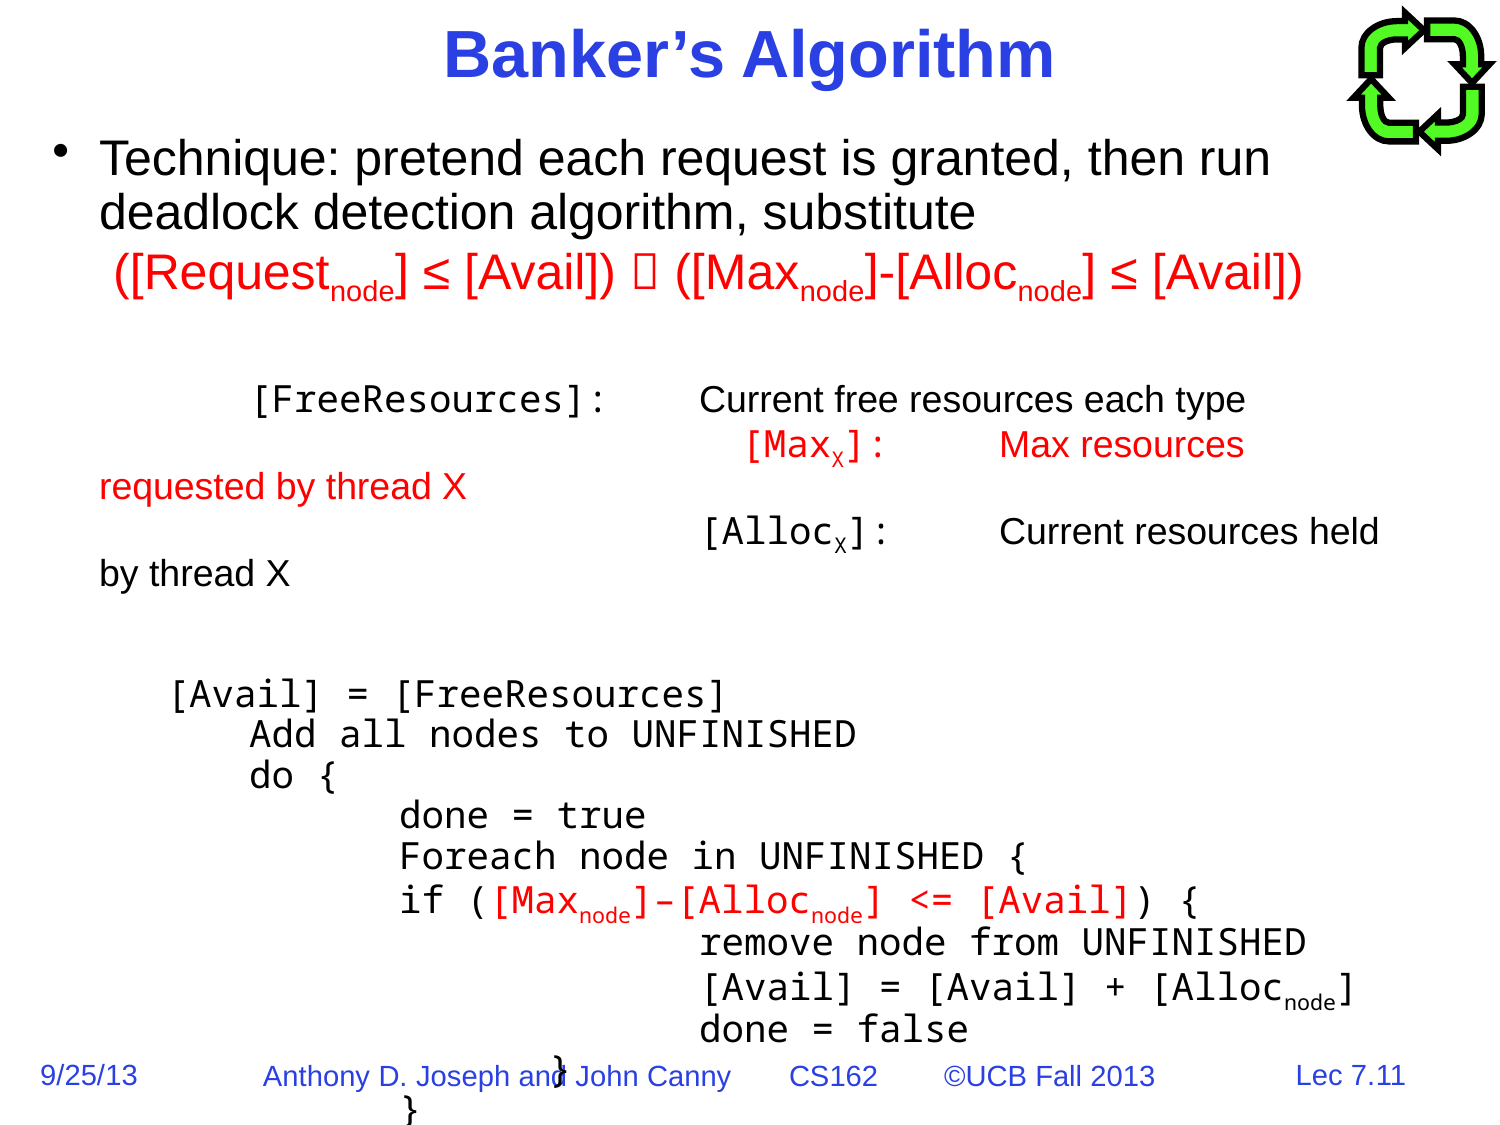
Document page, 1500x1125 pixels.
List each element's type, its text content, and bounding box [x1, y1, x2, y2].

list Technique: pretend each request is granted, then run deadlock detection algorithm, substitute ([Requestnode] ≤ [Avail])  ([Maxnode]-[Allocnode] ≤ [Avail]) [FreeResources]: Current free resources each type [MaxX]: Max resources requested by thread X [AllocX]: Current resources held by thread X [Avail] = [FreeResources] Add all nodes to UNFINISHED do { done = true Foreach node in UNFINISHED { if ([Maxnode]–[Allocnode] <= [Avail]) { remove node from UNFINISHED [Avail] = [Avail] + [Allocnode] done = false } } } until(done) [37, 125, 1413, 1113]
title Banker’s Algorithm [162, 12, 1338, 100]
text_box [1353, 12, 1490, 150]
